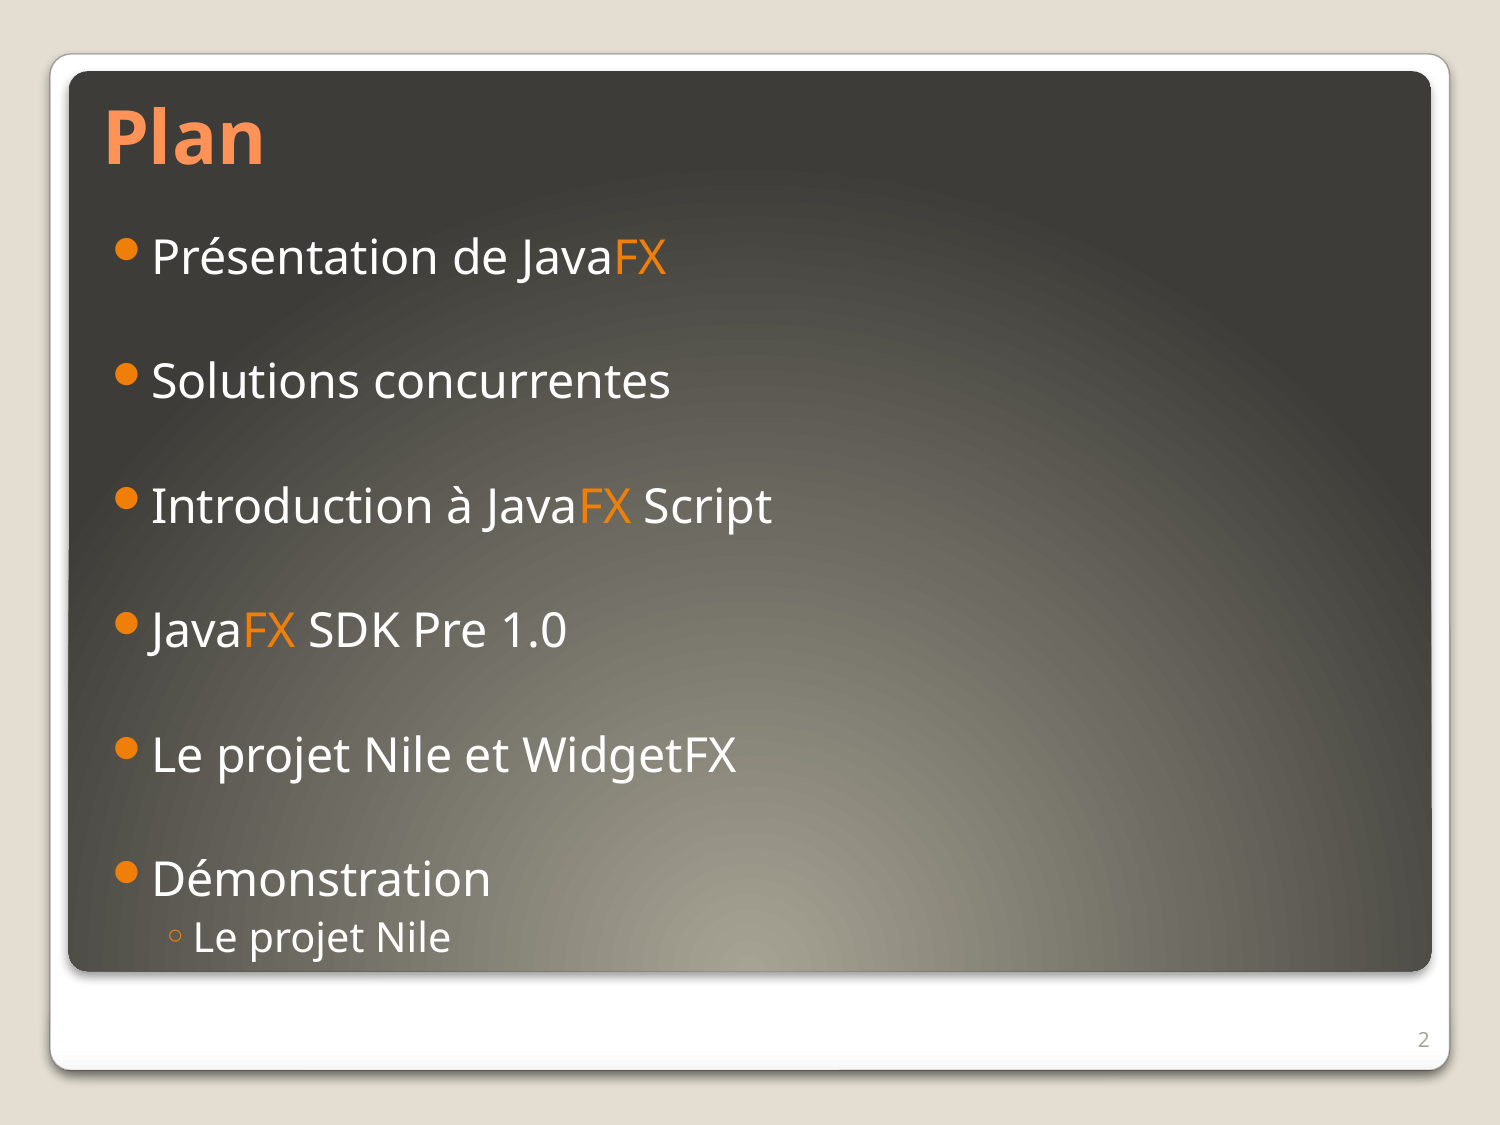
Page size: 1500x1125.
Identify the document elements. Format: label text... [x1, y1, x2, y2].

list Présentation de JavaFX Solutions concurrentes Introduction à JavaFX Script JavaFX SDK Pre 1.0 Le projet Nile et WidgetFX Démonstration Le projet Nile [82, 210, 1425, 973]
slide_number 2 [1369, 1002, 1445, 1063]
title Plan [87, 73, 1430, 188]
